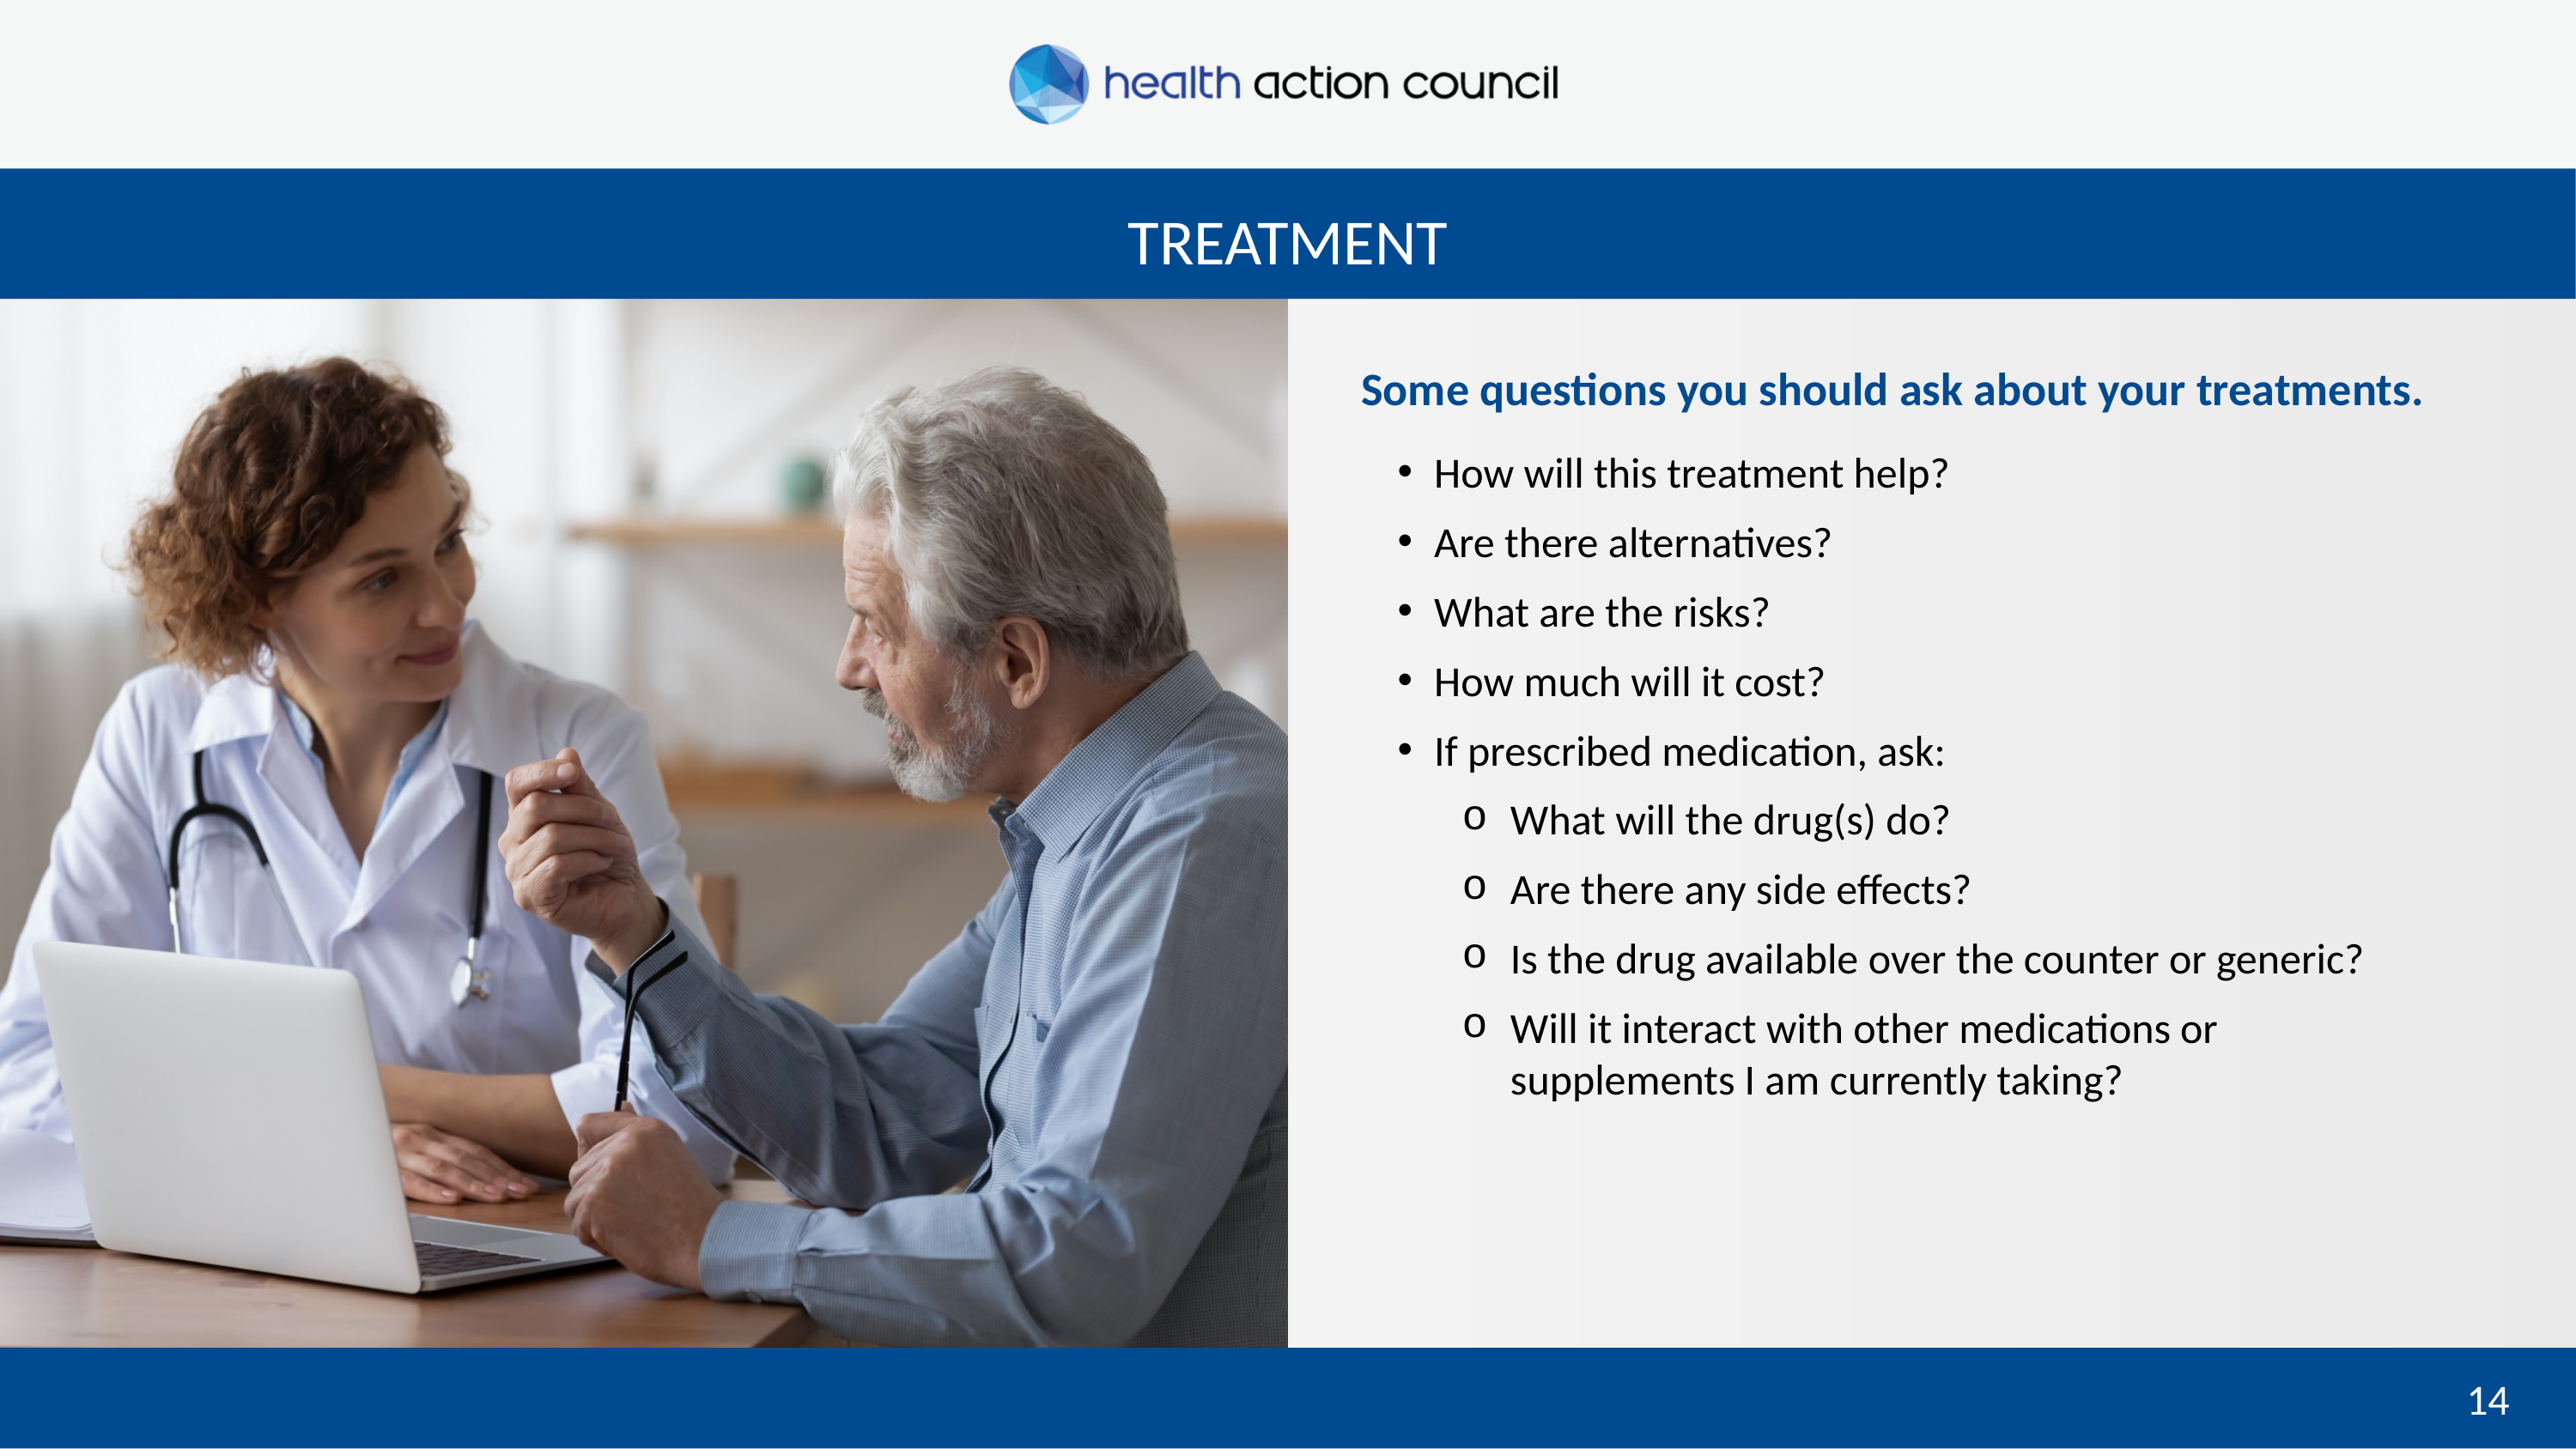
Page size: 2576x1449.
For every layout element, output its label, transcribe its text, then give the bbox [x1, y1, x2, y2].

text_box [0, 177, 2576, 290]
picture [0, 293, 2576, 1364]
text_box 14 [2382, 1373, 2523, 1430]
text_box [0, 1373, 2576, 1449]
picture [993, 28, 1582, 141]
text_box TREATMENT [525, 187, 2051, 278]
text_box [0, 0, 2576, 169]
